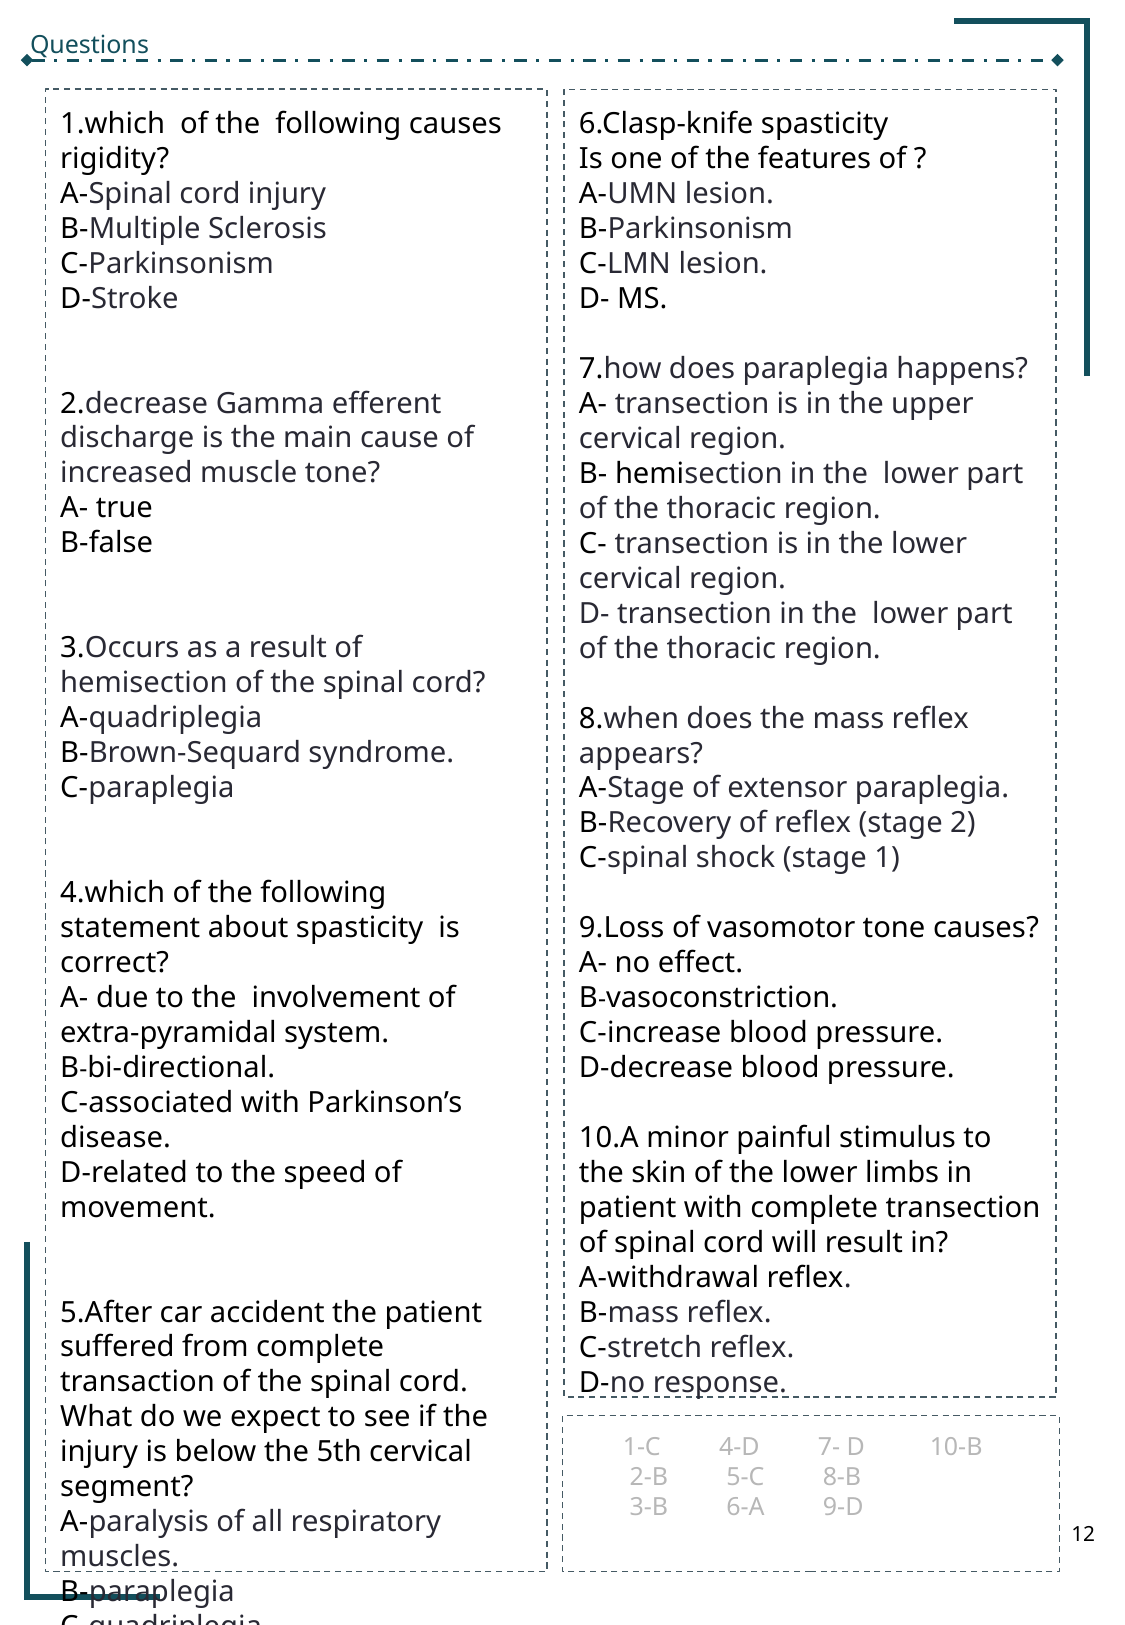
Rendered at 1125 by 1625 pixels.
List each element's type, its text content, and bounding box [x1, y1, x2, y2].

slide_number ‹#› [1042, 1472, 1110, 1598]
text_box 1.which of the following causes rigidity? A-Spinal cord injury B-Multiple Sclerosis C-Parkinsonism D-Stroke 2.decrease Gamma efferent discharge is the main cause of increased muscle tone? A- true B-false 3.Occurs as a result of hemisection of the spinal cord? A-quadriplegia B-Brown-Sequard syndrome. C-paraplegia 4.which of the following statement about spasticity is correct? A- due to the involvement of extra-pyramidal system. B-bi-directional. C-associated with Parkinson’s disease. D-related to the speed of movement. 5.After car accident the patient suffered from complete transaction of the spinal cord. What do we expect to see if the injury is below the 5th cervical segment? A-paralysis of all respiratory muscles. B-paraplegia C-quadriplegia D-Brown-Sequard syndrome. [45, 89, 547, 1572]
text_box 6.Clasp-knife spasticity Is one of the features of ? A-UMN lesion. B-Parkinsonism C-LMN lesion. D- MS. 7.how does paraplegia happens? A- transection is in the upper cervical region. B- hemisection in the lower part of the thoracic region. C- transection is in the lower cervical region. D- transection in the lower part of the thoracic region. 8.when does the mass reflex appears? A-Stage of extensor paraplegia. B-Recovery of reflex (stage 2) C-spinal shock (stage 1) 9.Loss of vasomotor tone causes? A- no effect. B-vasoconstriction. C-increase blood pressure. D-decrease blood pressure. 10.A minor painful stimulus to the skin of the lower limbs in patient with complete transection of spinal cord will result in? A-withdrawal reflex. B-mass reflex. C-stretch reflex. D-no response. [564, 89, 1057, 1397]
text_box Questions [15, 13, 1111, 90]
text_box 1-C 4-D 7- D 10-B 2-B 5-C 8-B 3-B 6-A 9-D [562, 1415, 1060, 1572]
